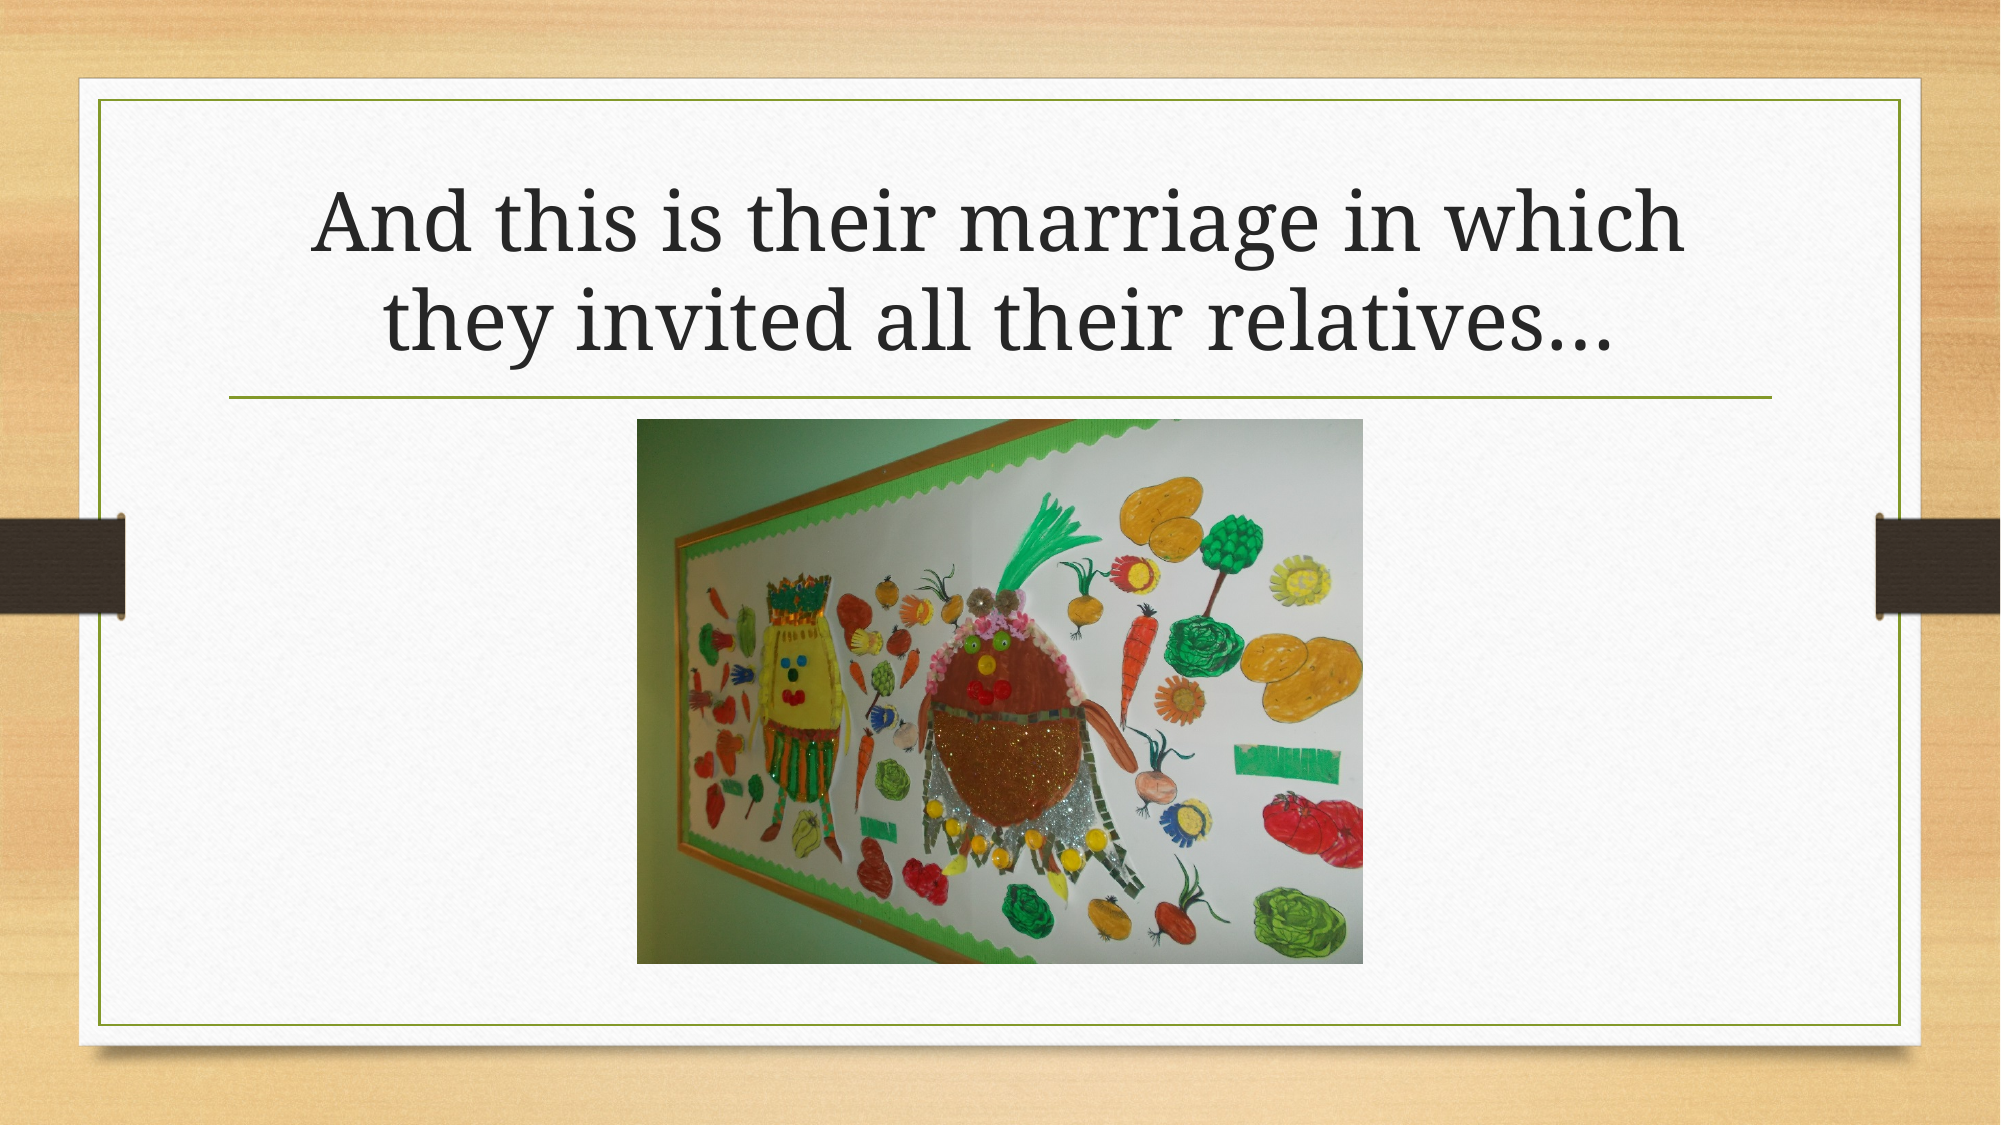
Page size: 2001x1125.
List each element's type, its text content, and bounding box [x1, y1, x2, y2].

title And this is their marriage in which they invited all their relatives… [212, 161, 1788, 375]
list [636, 419, 1363, 964]
picture [0, 0, 2001, 1125]
